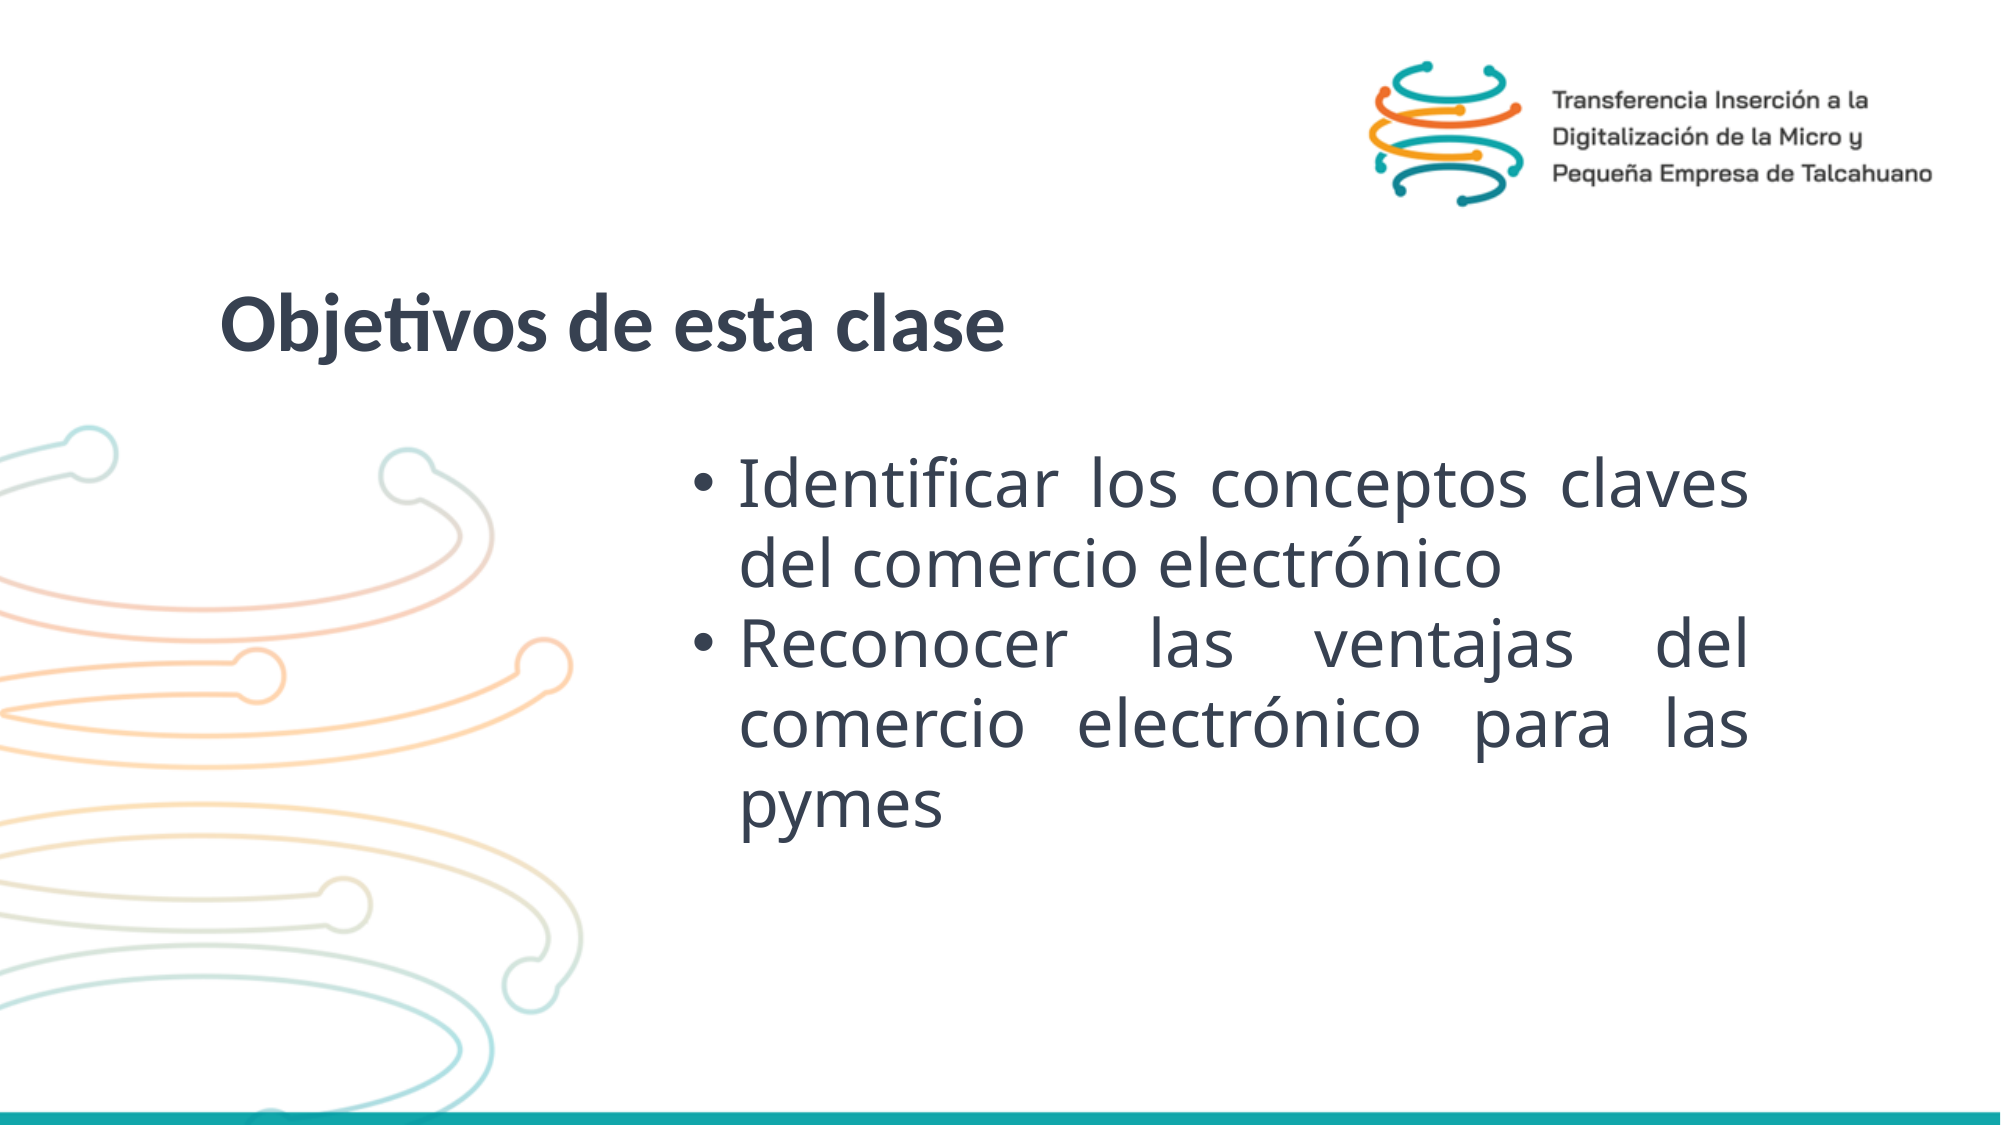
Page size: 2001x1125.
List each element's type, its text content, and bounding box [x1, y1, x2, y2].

text_box Objetivos de esta clase [205, 260, 1741, 376]
text_box Identificar los conceptos claves del comercio electrónico Reconocer las ventajas del comercio electrónico para las pymes [677, 433, 1767, 849]
picture [0, 0, 2001, 1125]
